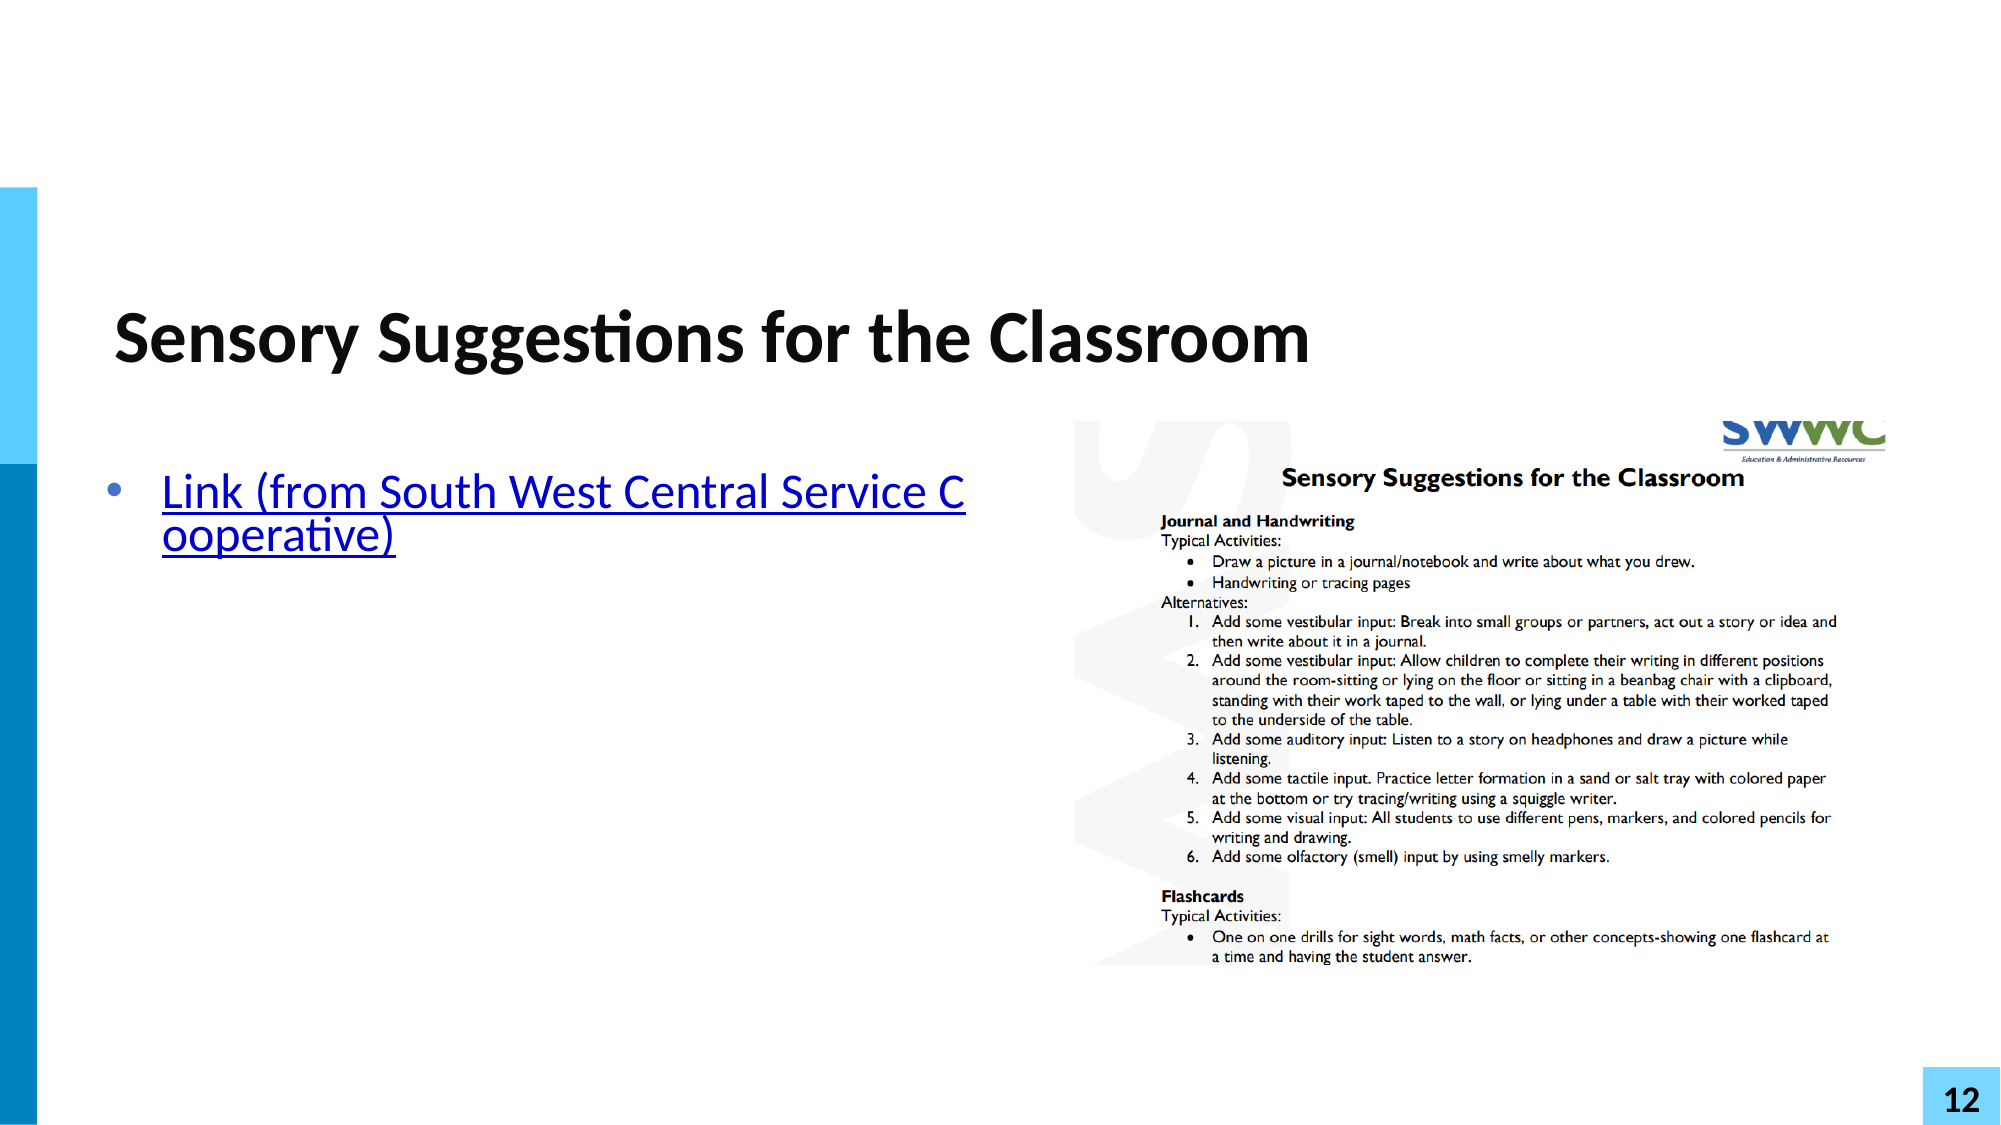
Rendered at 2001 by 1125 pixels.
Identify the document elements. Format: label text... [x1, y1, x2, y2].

list Link (from South West Central Service Cooperative) [98, 457, 996, 1078]
picture [1073, 421, 1903, 965]
title Sensory Suggestions for the Classroom [99, 242, 1901, 439]
